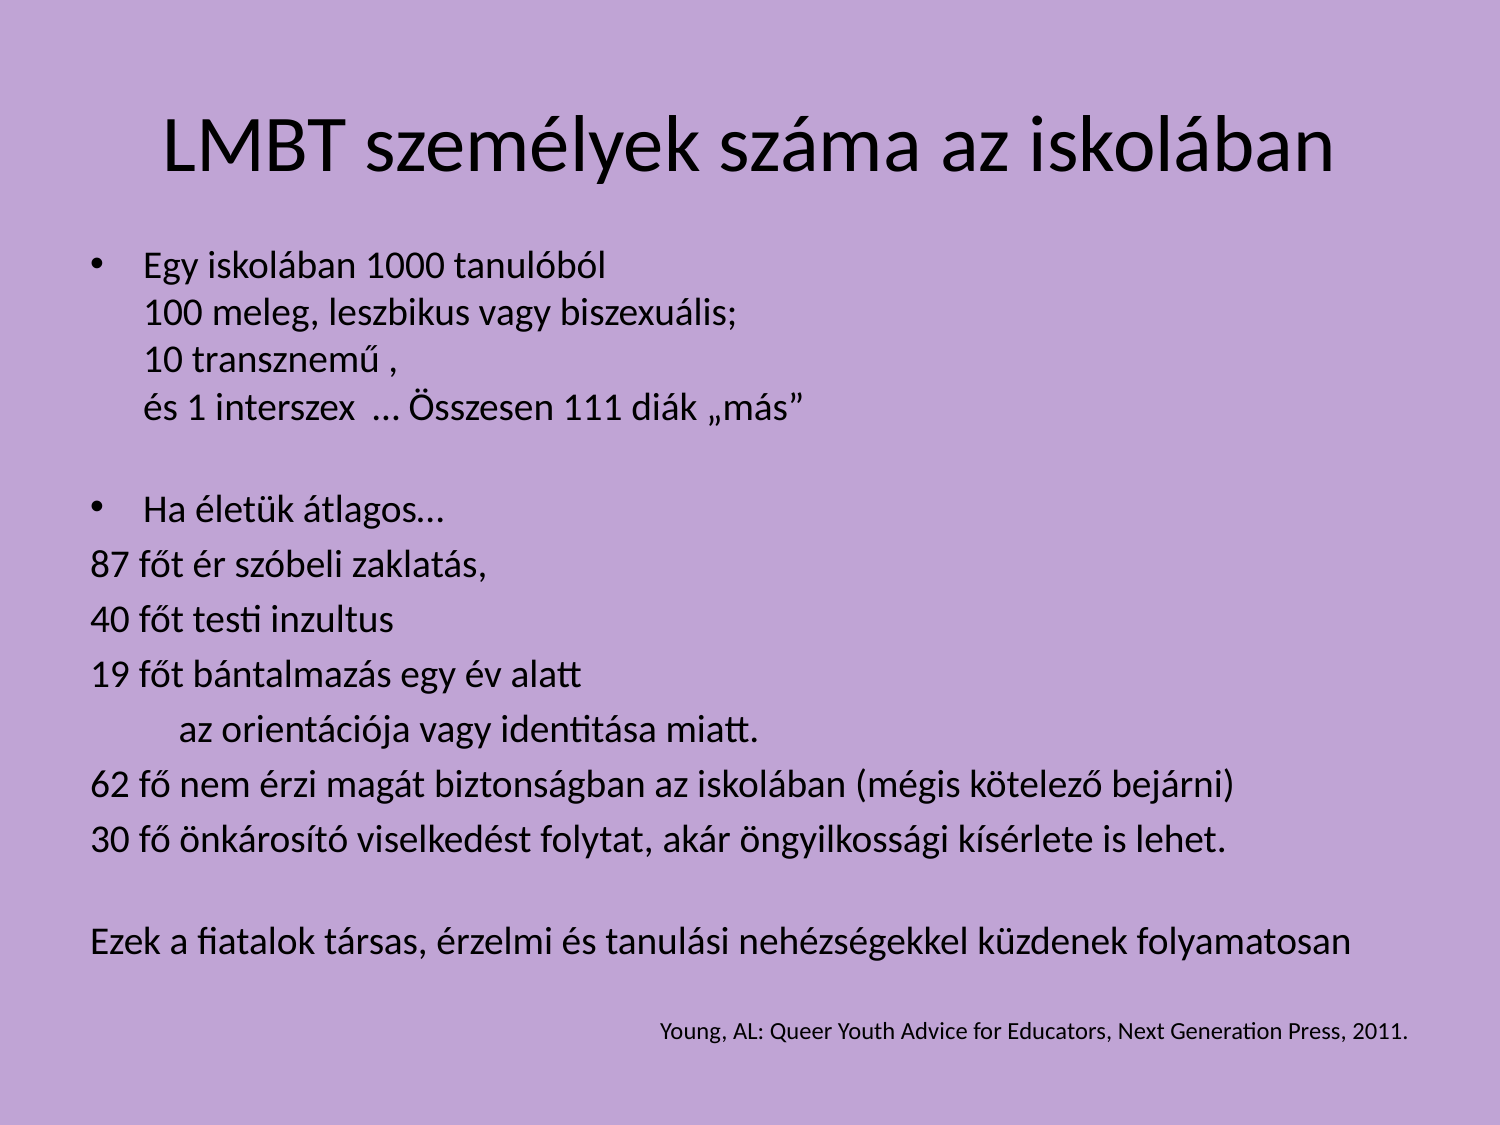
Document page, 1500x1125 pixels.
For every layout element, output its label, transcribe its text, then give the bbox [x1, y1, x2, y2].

title LMBT személyek száma az iskolában [75, 45, 1425, 231]
list Egy iskolában 1000 tanulóból 100 meleg, leszbikus vagy biszexuális; 10 transznemű , és 1 interszex … Összesen 111 diák „más” Ha életük átlagos… 87 főt ér szóbeli zaklatás, 40 főt testi inzultus 19 főt bántalmazás egy év alatt az orientációja vagy identitása miatt. 62 fő nem érzi magát biztonságban az iskolában (mégis kötelező bejárni) 30 fő önkárosító viselkedést folytat, akár öngyilkossági kísérlete is lehet. Ezek a fiatalok társas, érzelmi és tanulási nehézségekkel küzdenek folyamatosan Young, AL: Queer Youth Advice for Educators, Next Generation Press, 2011. [75, 231, 1425, 1071]
